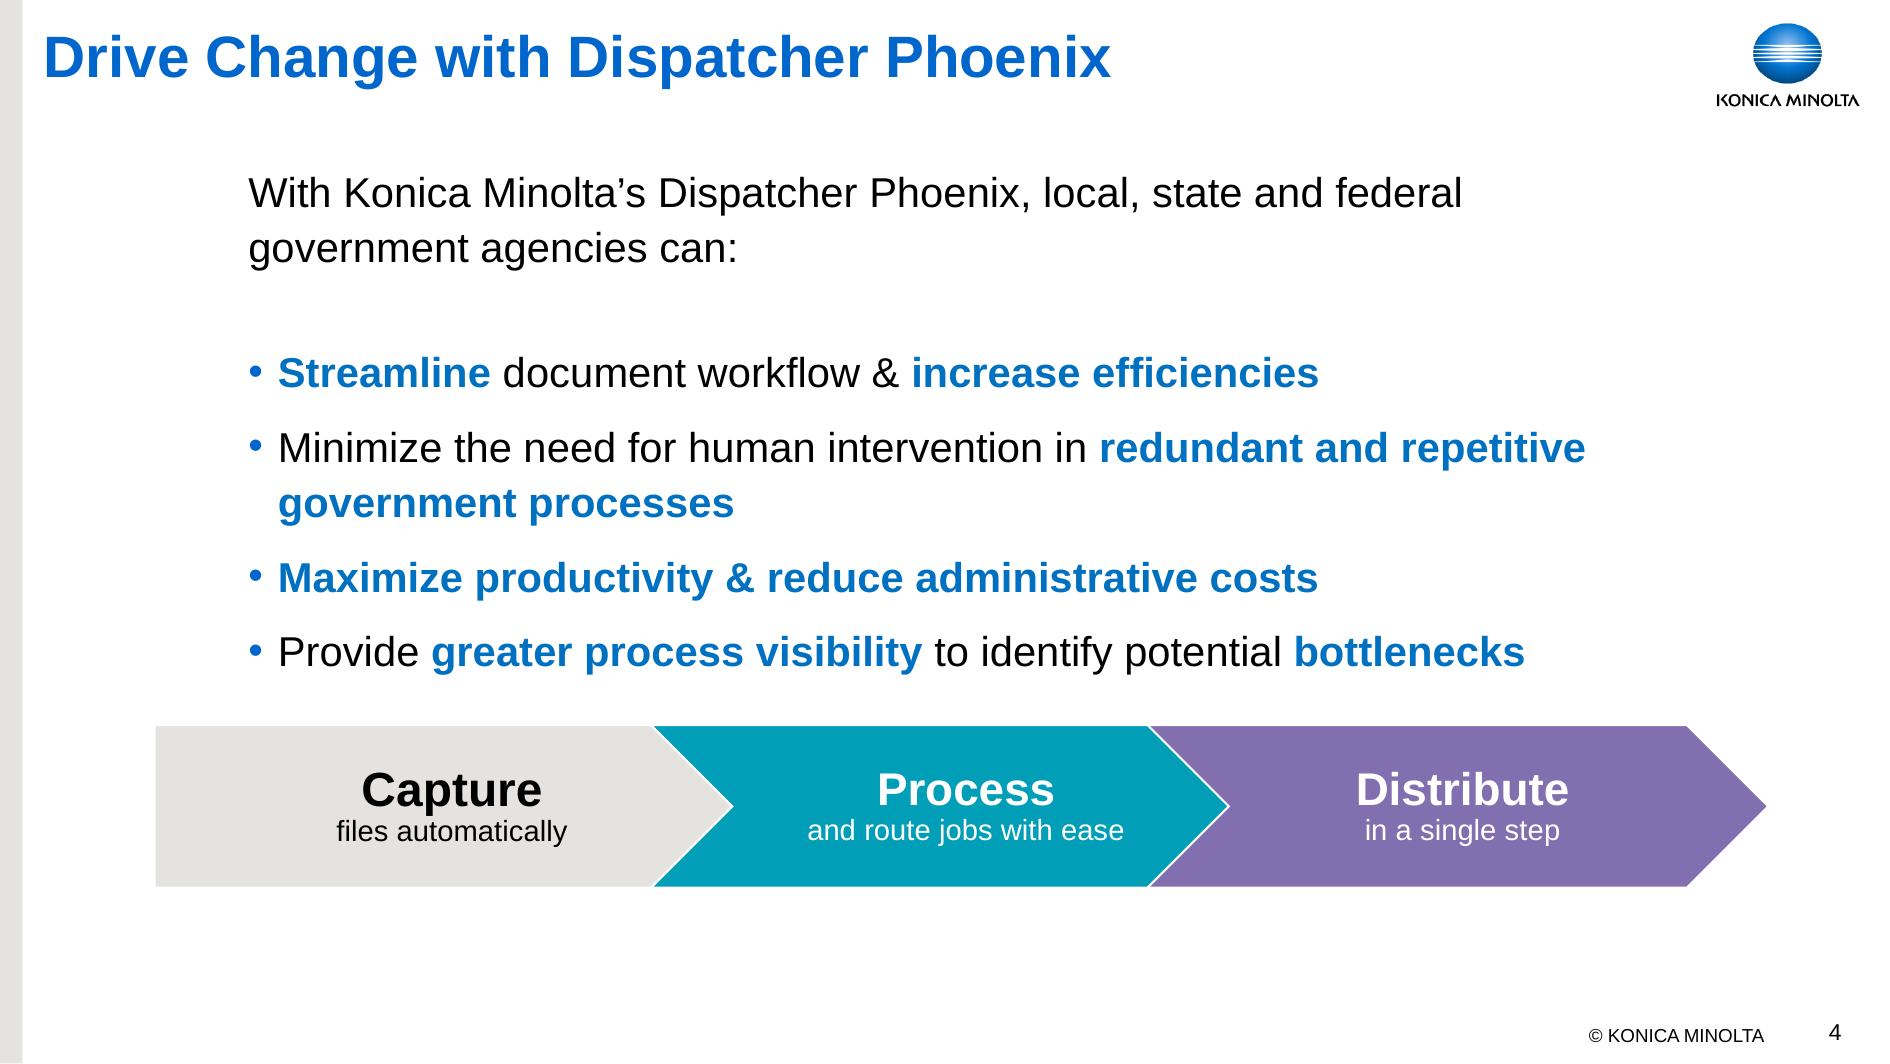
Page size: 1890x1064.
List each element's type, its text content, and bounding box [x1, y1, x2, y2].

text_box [153, 725, 1769, 888]
slide_number 4 [1814, 1010, 1883, 1049]
picture [1693, 0, 1883, 130]
title Drive Change with Dispatcher Phoenix [43, 26, 1639, 141]
text_box With Konica Minolta’s Dispatcher Phoenix, local, state and federal government agencies can: Streamline document workflow & increase efficiencies Minimize the need for human intervention in redundant and repetitive government processes Maximize productivity & reduce administrative costs Provide greater process visibility to identify potential bottlenecks [248, 161, 1613, 724]
